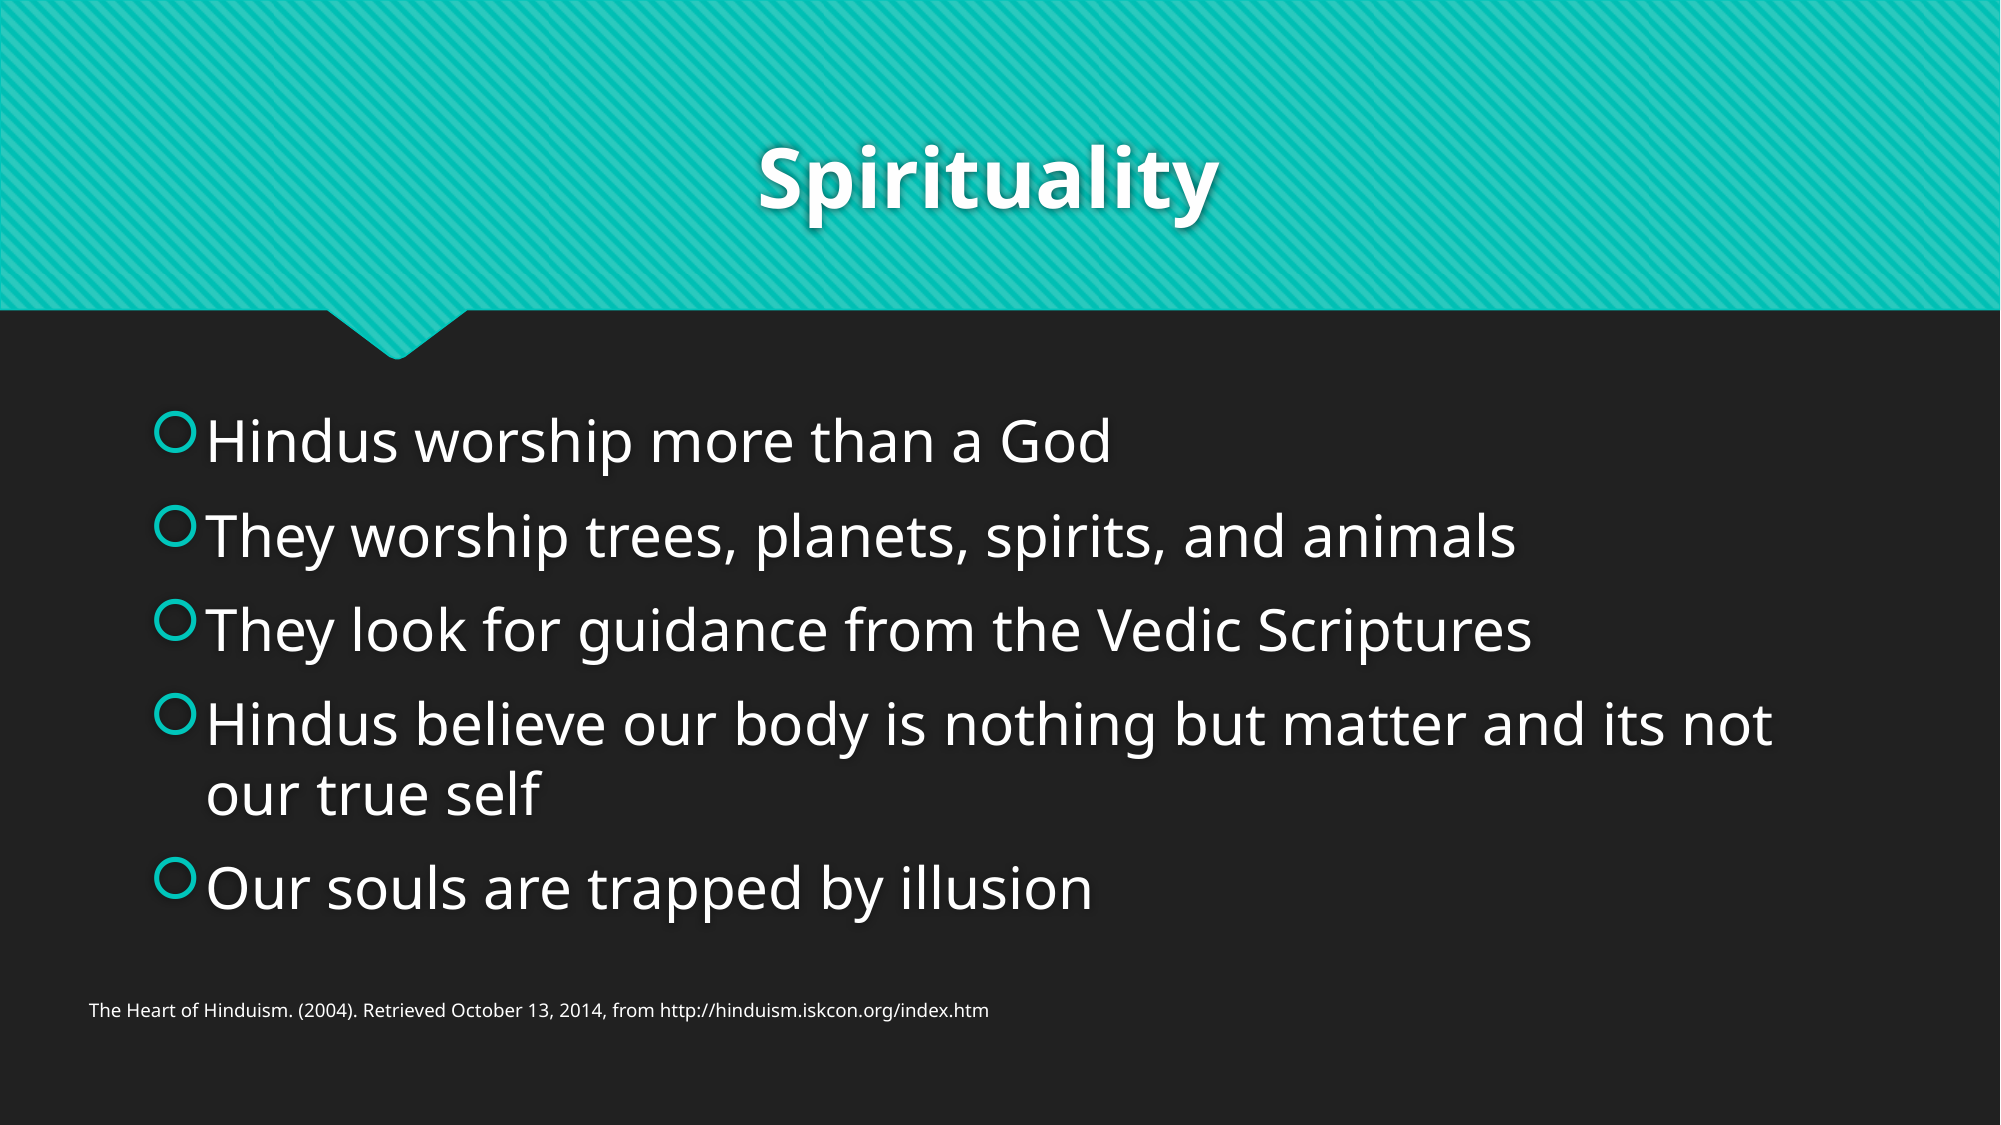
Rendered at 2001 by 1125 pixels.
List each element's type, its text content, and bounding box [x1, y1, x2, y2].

list Hindus worship more than a God They worship trees, planets, spirits, and animals They look for guidance from the Vedic Scriptures Hindus believe our body is nothing but matter and its not our true self Our souls are trapped by illusion [134, 364, 1866, 962]
title Spirituality [132, 73, 1868, 233]
footer The Heart of Hinduism. (2004). Retrieved October 13, 2014, from http://hinduism.iskcon.org/index.htm [74, 991, 1493, 1051]
